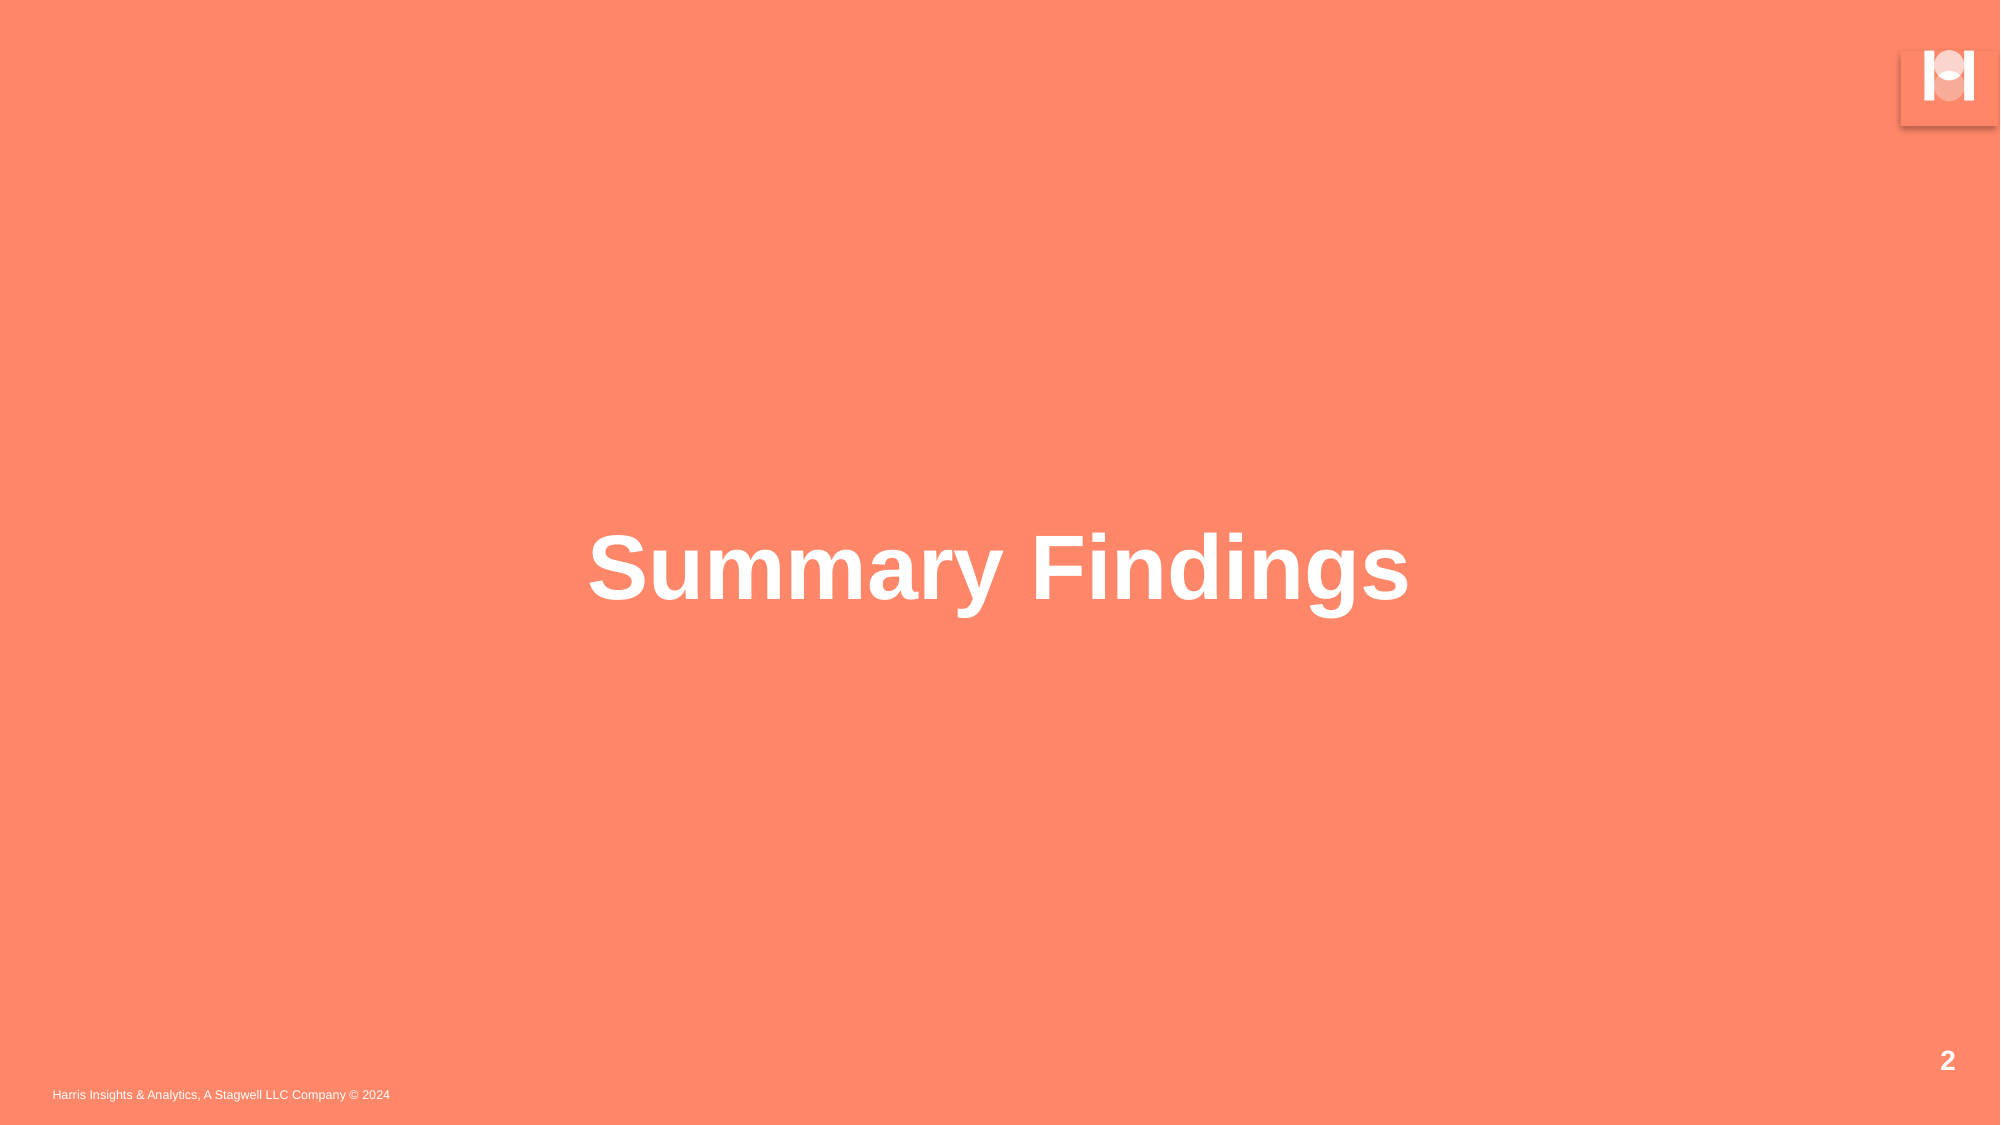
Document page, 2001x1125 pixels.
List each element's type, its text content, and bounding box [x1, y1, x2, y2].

title Summary Findings [255, 369, 1745, 756]
picture [1924, 50, 1974, 101]
